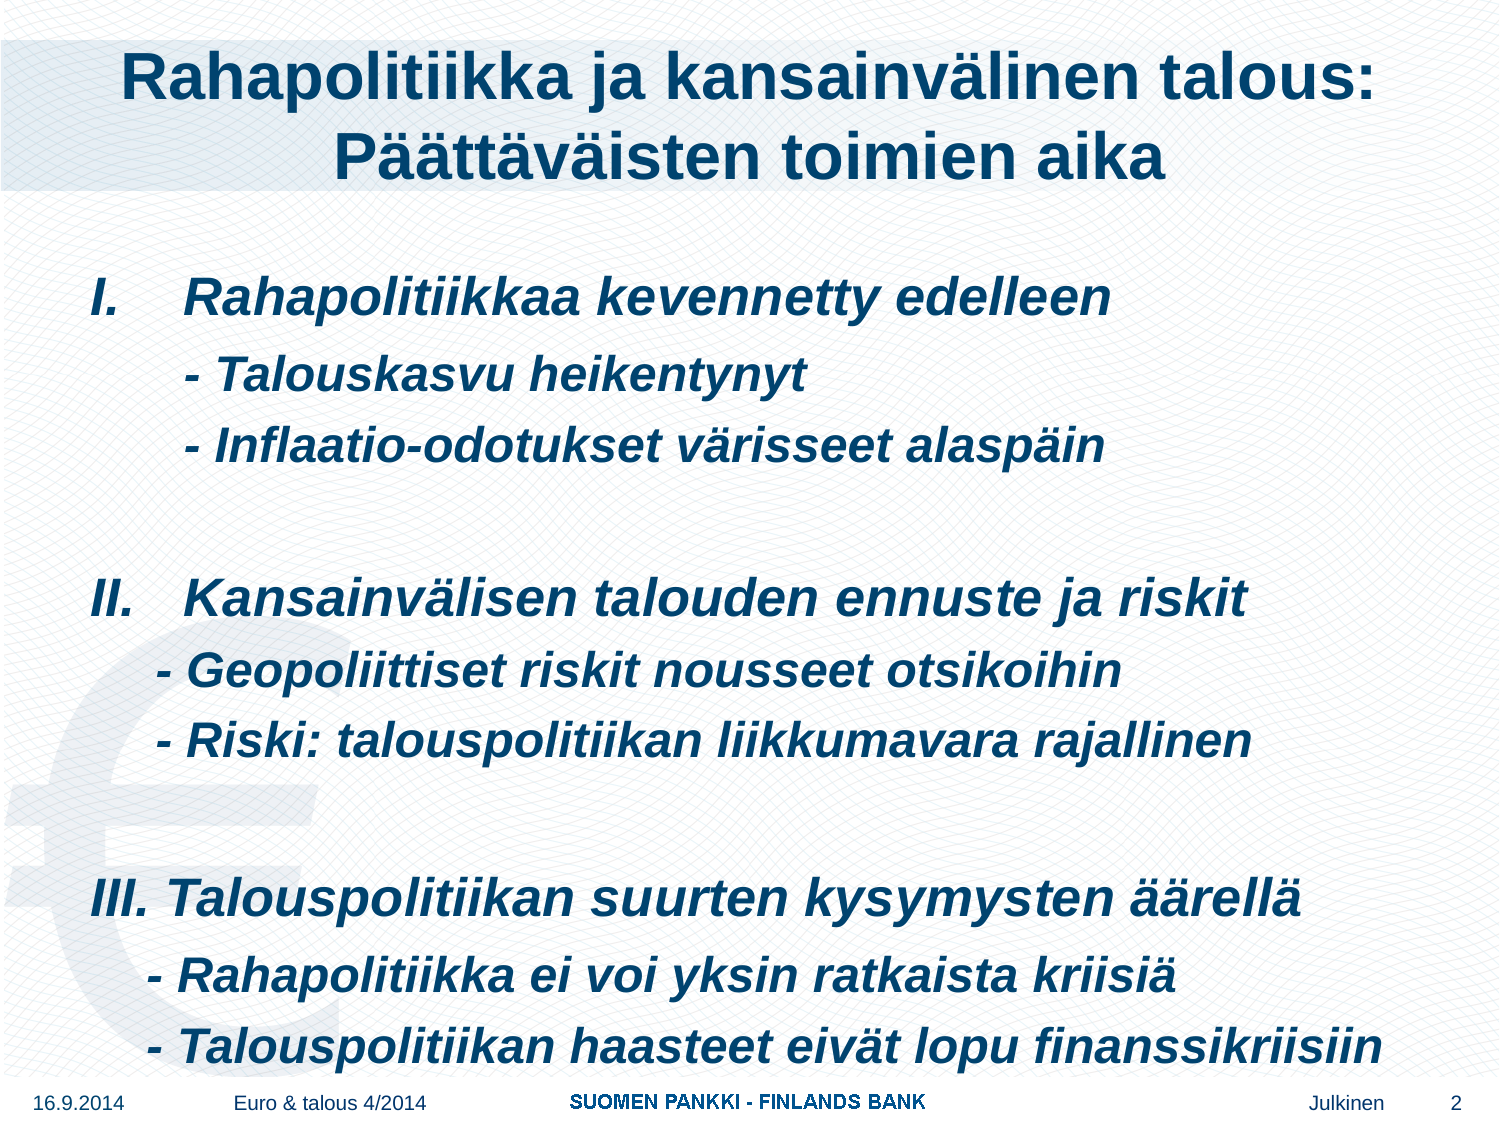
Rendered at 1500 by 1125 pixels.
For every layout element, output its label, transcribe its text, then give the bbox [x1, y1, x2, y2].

list Rahapolitiikkaa kevennetty edelleen - Talouskasvu heikentynyt - Inflaatio-odotukset värisseet alaspäin Kansainvälisen talouden ennuste ja riskit - Geopoliittiset riskit nousseet otsikoihin - Riski: talouspolitiikan liikkumavara rajallinen III. Talouspolitiikan suurten kysymysten äärellä - Rahapolitiikka ei voi yksin ratkaista kriisiä - Talouspolitiikan haasteet eivät lopu finanssikriisiin [74, 253, 1426, 997]
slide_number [17, 1074, 207, 1125]
picture [0, 0, 1500, 1125]
footer Euro & talous 4/2014 [218, 1074, 526, 1125]
slide_number 2 [1316, 1074, 1478, 1125]
title Rahapolitiikka ja kansainvälinen talous: Päättäväisten toimien aika [87, 18, 1413, 207]
